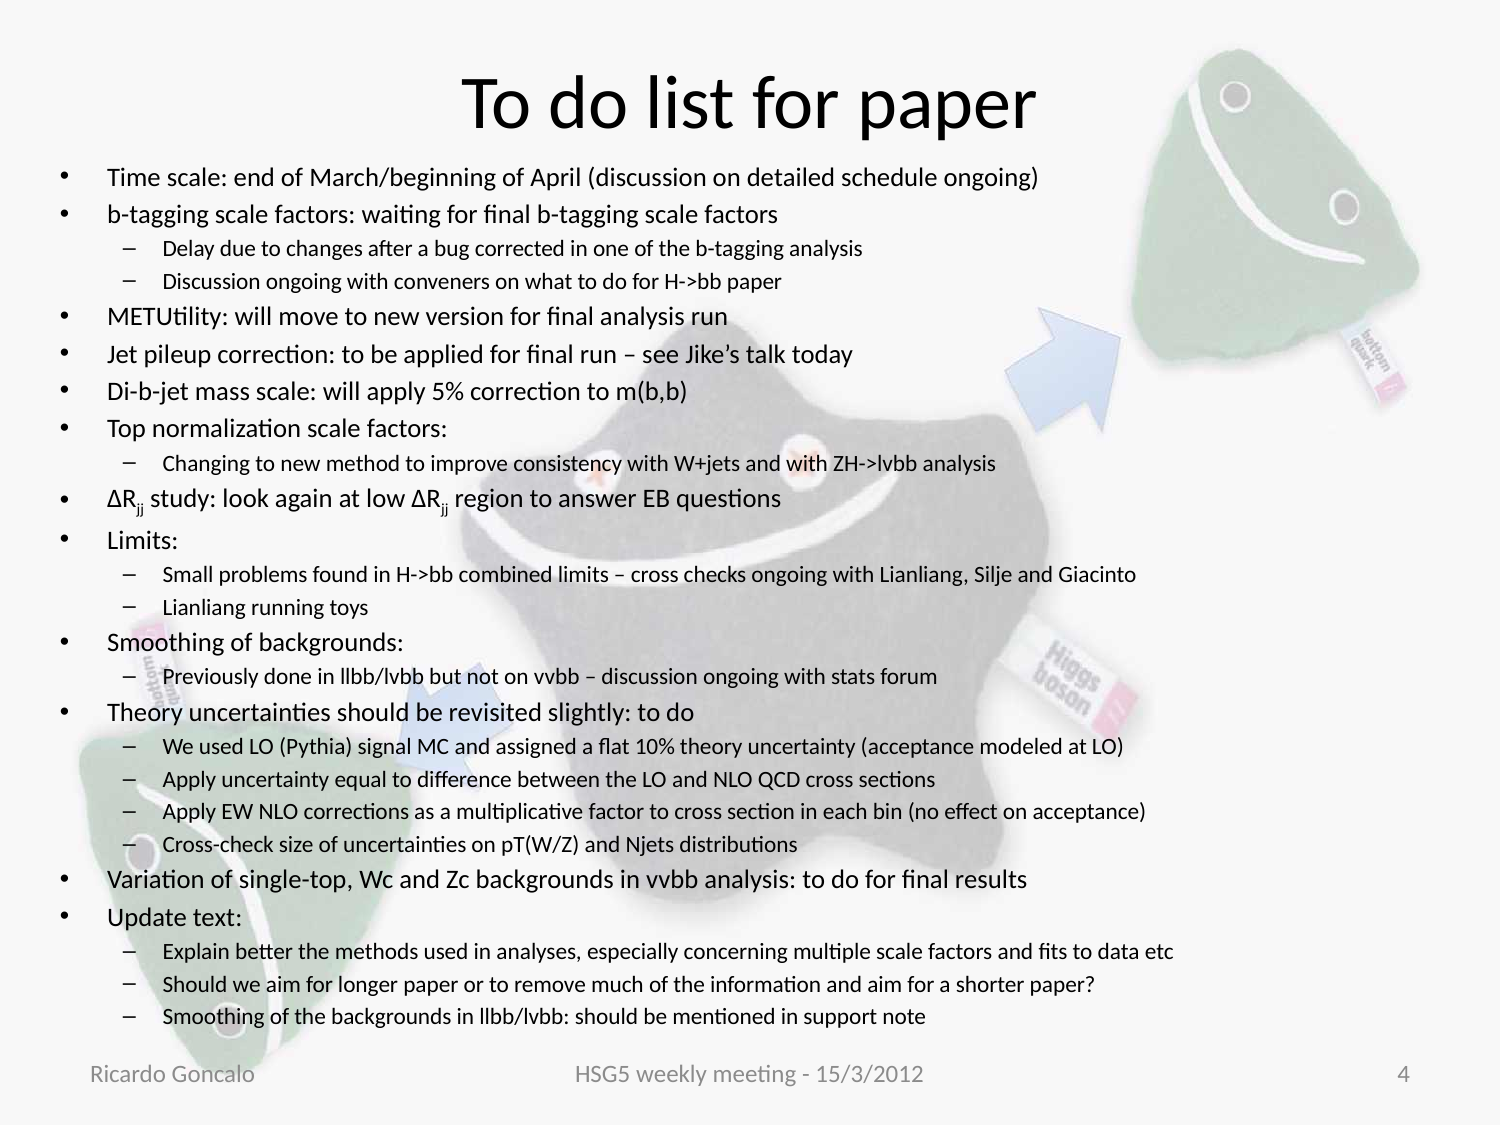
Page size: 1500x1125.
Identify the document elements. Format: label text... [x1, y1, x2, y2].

slide_number Ricardo Goncalo [75, 1042, 425, 1103]
footer HSG5 weekly meeting - 15/3/2012 [512, 1042, 988, 1103]
list Time scale: end of March/beginning of April (discussion on detailed schedule ongoing) b-tagging scale factors: waiting for final b-tagging scale factors Delay due to changes after a bug corrected in one of the b-tagging analysis Discussion ongoing with conveners on what to do for H->bb paper METUtility: will move to new version for final analysis run Jet pileup correction: to be applied for final run – see Jike’s talk today Di-b-jet mass scale: will apply 5% correction to m(b,b) Top normalization scale factors: Changing to new method to improve consistency with W+jets and with ZH->lvbb analysis ΔRjj study: look again at low ΔRjj region to answer EB questions Limits: Small problems found in H->bb combined limits – cross checks ongoing with Lianliang, Silje and Giacinto Lianliang running toys Smoothing of backgrounds: Previously done in llbb/lvbb but not on vvbb – discussion ongoing with stats forum Theory uncertainties should be revisited slightly: to do We used LO (Pythia) signal MC and assigned a flat 10% theory uncertainty (acceptance modeled at LO) Apply uncertainty equal to difference between the LO and NLO QCD cross sections Apply EW NLO corrections as a multiplicative factor to cross section in each bin (no effect on acceptance) Cross-check size of uncertainties on pT(W/Z) and Njets distributions Variation of single-top, Wc and Zc backgrounds in vvbb analysis: to do for final results Update text: Explain better the methods used in analyses, especially concerning multiple scale factors and fits to data etc Should we aim for longer paper or to remove much of the information and aim for a shorter paper? Smoothing of the backgrounds in llbb/lvbb: should be mentioned in support note [44, 151, 1459, 1043]
slide_number 4 [1074, 1042, 1425, 1103]
title To do list for paper [75, 45, 1425, 151]
picture [0, 0, 1500, 1125]
